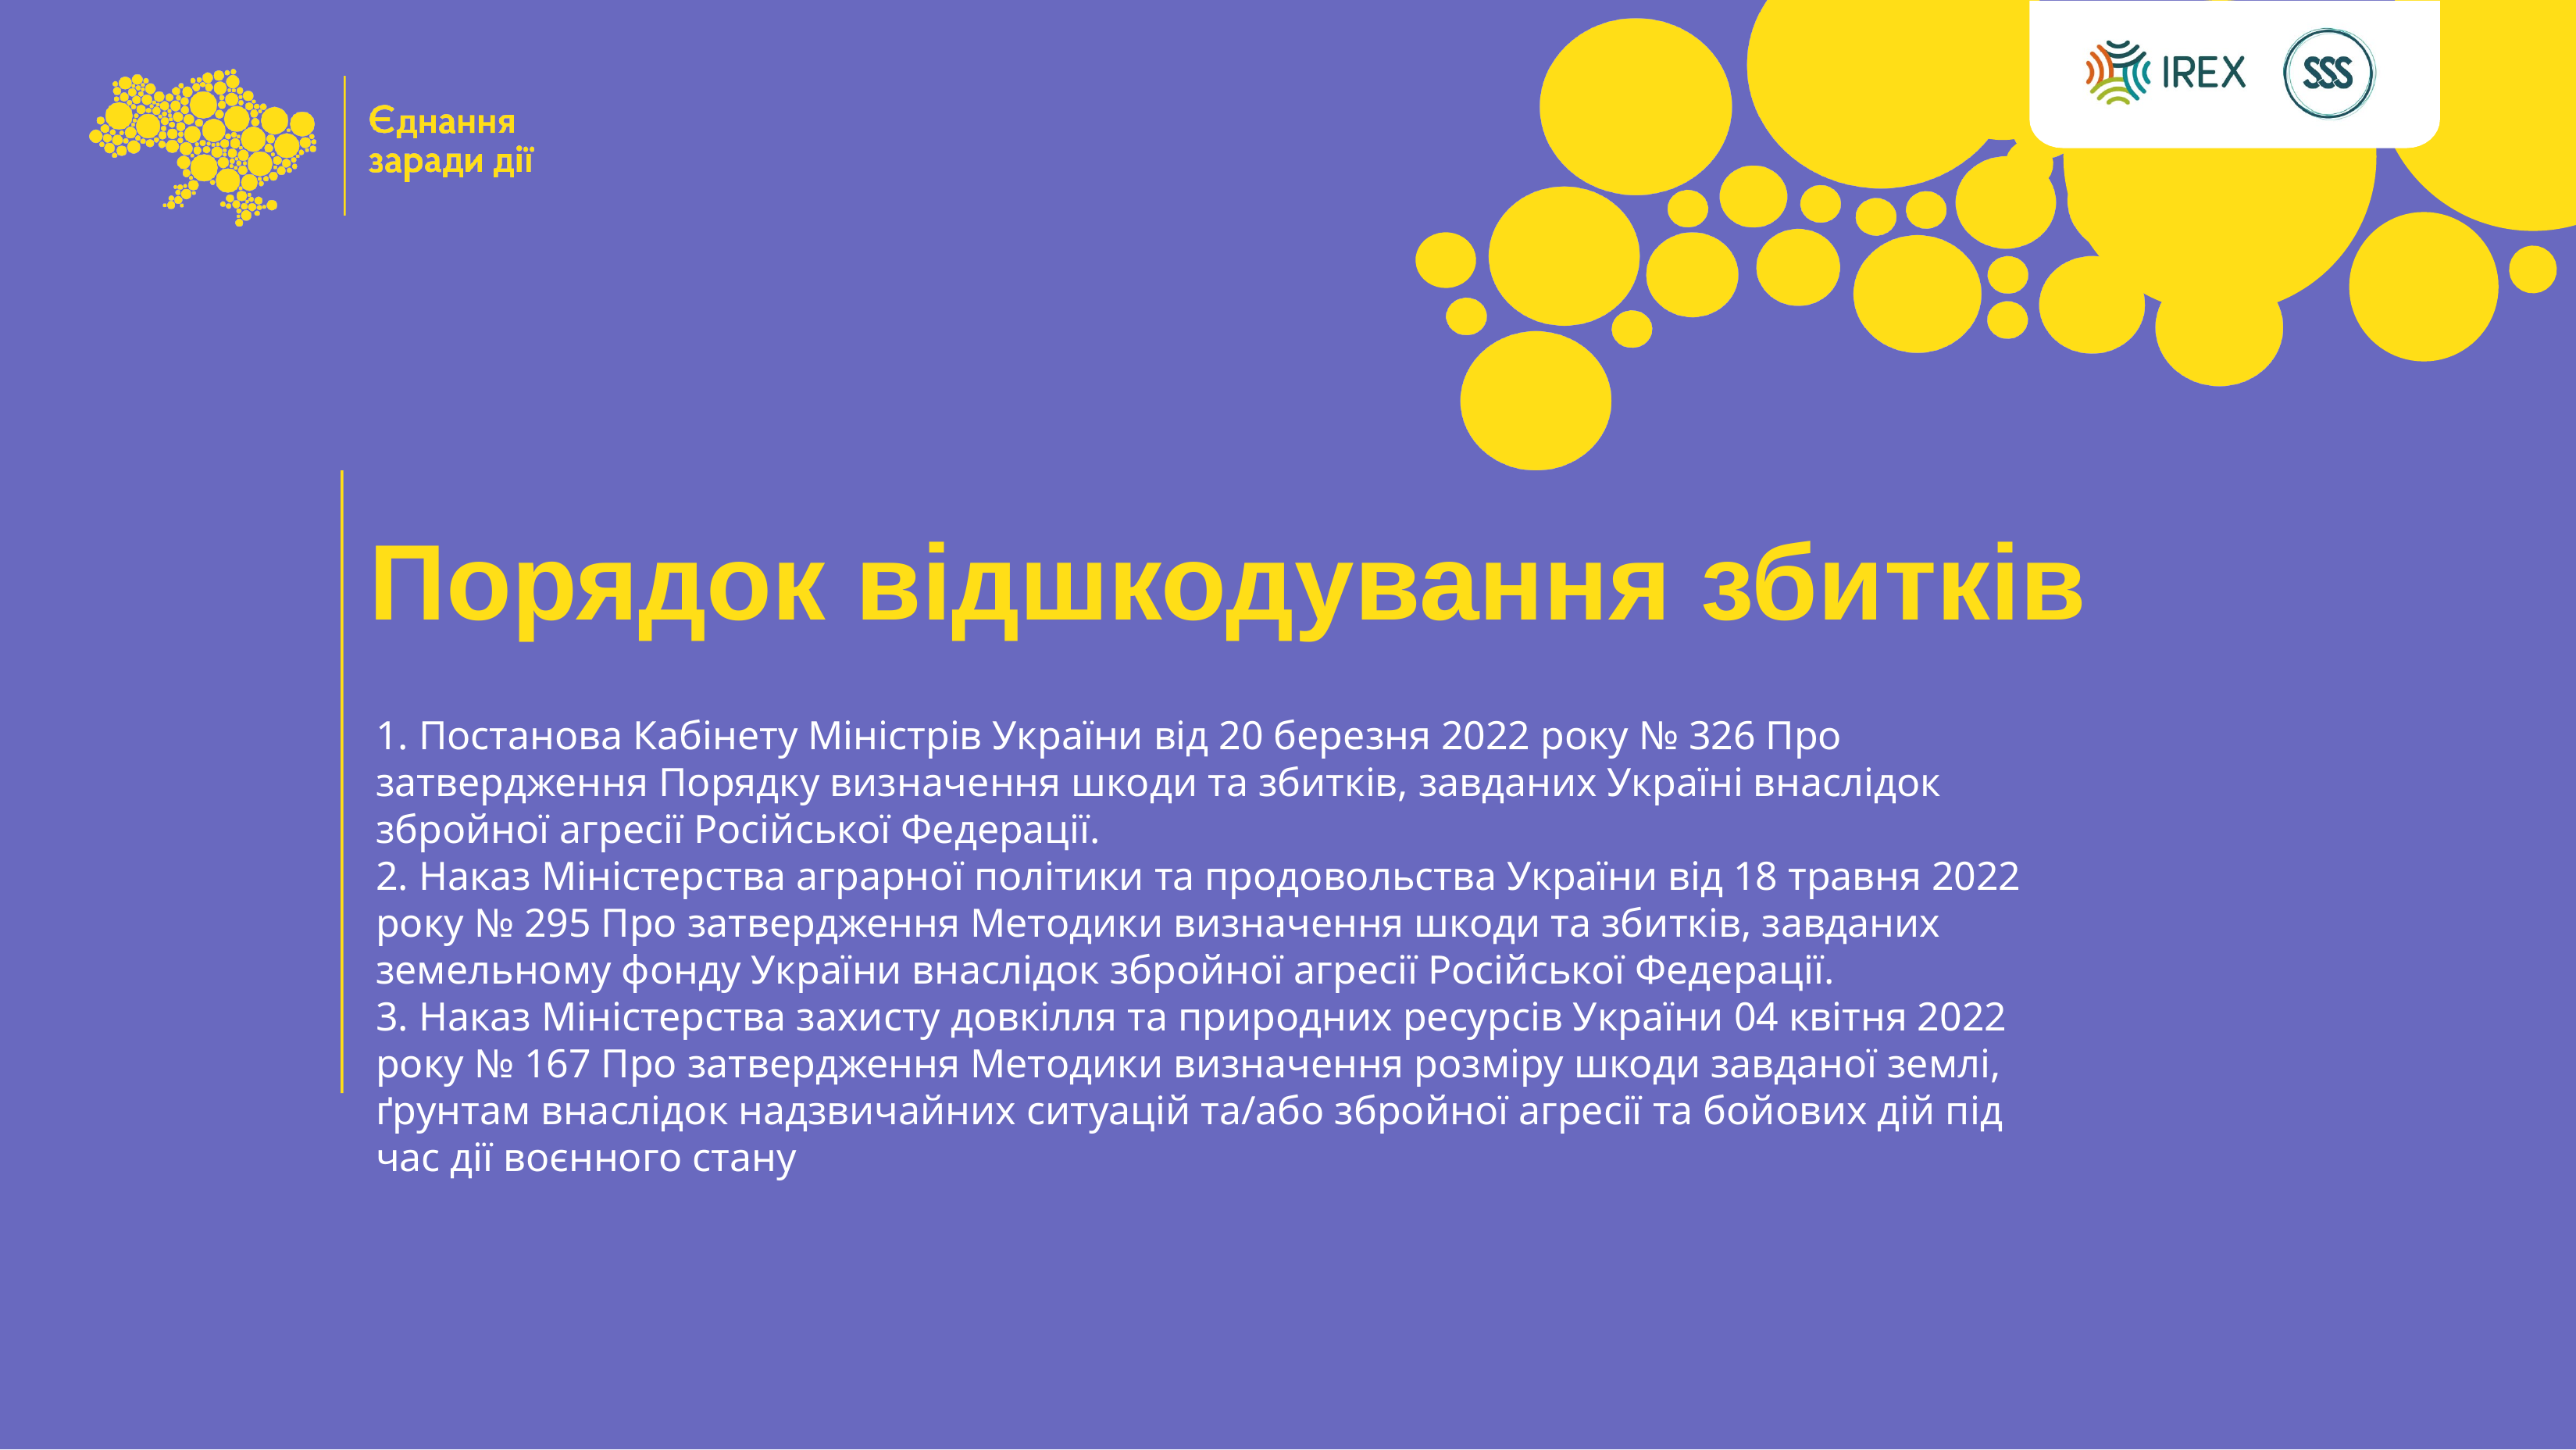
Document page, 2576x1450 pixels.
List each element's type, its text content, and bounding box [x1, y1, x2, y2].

text_box [466, 115, 475, 134]
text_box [1415, 0, 2283, 471]
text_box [369, 153, 483, 182]
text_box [1928, 0, 2576, 374]
picture [89, 69, 317, 227]
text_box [369, 104, 425, 139]
text_box Порядок відшкодування збитків [369, 511, 2112, 642]
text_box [478, 115, 514, 134]
text_box [341, 470, 344, 1094]
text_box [494, 145, 535, 178]
text_box [0, 0, 2576, 1450]
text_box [419, 114, 463, 134]
text_box 1. Постанова Кабінету Міністрів України від 20 березня 2022 року № 326 Про затвердження Порядку визначення шкоди та збитків, завданих Україні внаслідок збройної агресії Російської Федерації. 2. Наказ Міністерства аграрної політики та продовольства України від 18 травня 2022 року № 295 Про затвердження Методики визначення шкоди та збитків, завданих земельному фонду України внаслідок збройної агресії Російської Федерації. 3. Наказ Міністерства захисту довкілля та природних ресурсів України 04 квітня 2022 року № 167 Про затвердження Методики визначення розміру шкоди завданої землі, ґрунтам внаслідок надзвичайних ситуацій та/або збройної агресії та бойових дій під час дії воєнного стану [376, 617, 2074, 1227]
